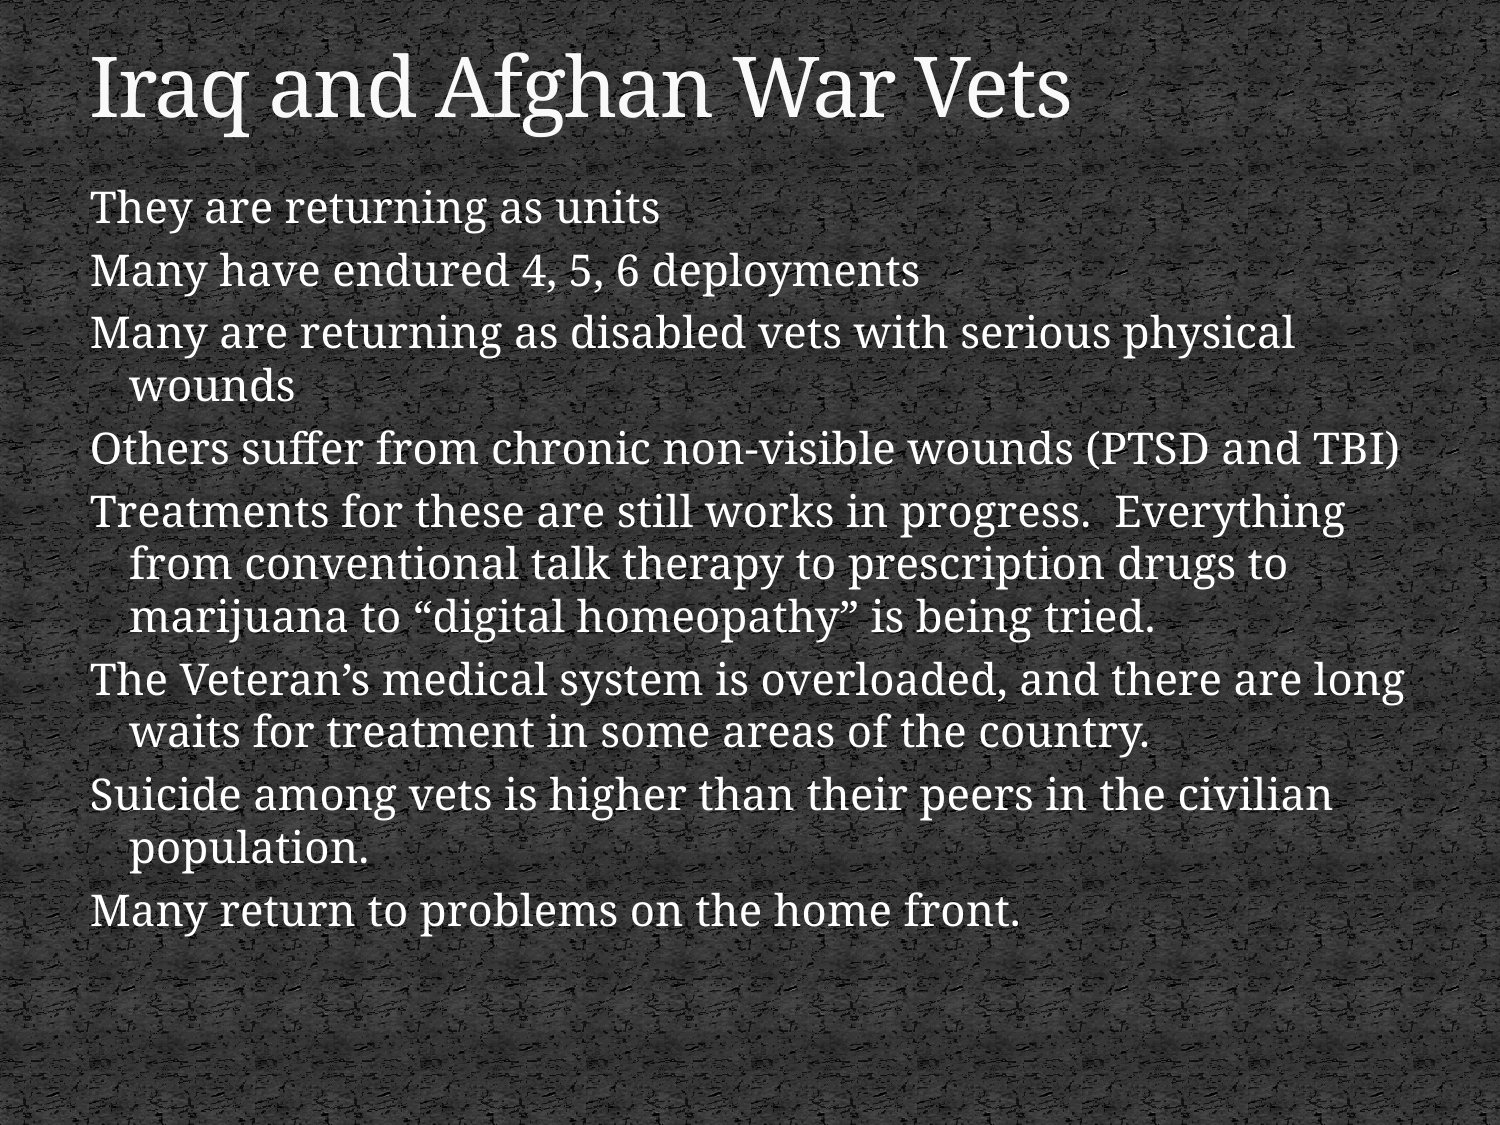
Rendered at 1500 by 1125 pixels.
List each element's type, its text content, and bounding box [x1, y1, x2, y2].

title Iraq and Afghan War Vets [74, 24, 1425, 142]
list They are returning as units Many have endured 4, 5, 6 deployments Many are returning as disabled vets with serious physical wounds Others suffer from chronic non-visible wounds (PTSD and TBI) Treatments for these are still works in progress. Everything from conventional talk therapy to prescription drugs to marijuana to “digital homeopathy” is being tried. The Veteran’s medical system is overloaded, and there are long waits for treatment in some areas of the country. Suicide among vets is higher than their peers in the civilian population. Many return to problems on the home front. [75, 172, 1425, 1000]
